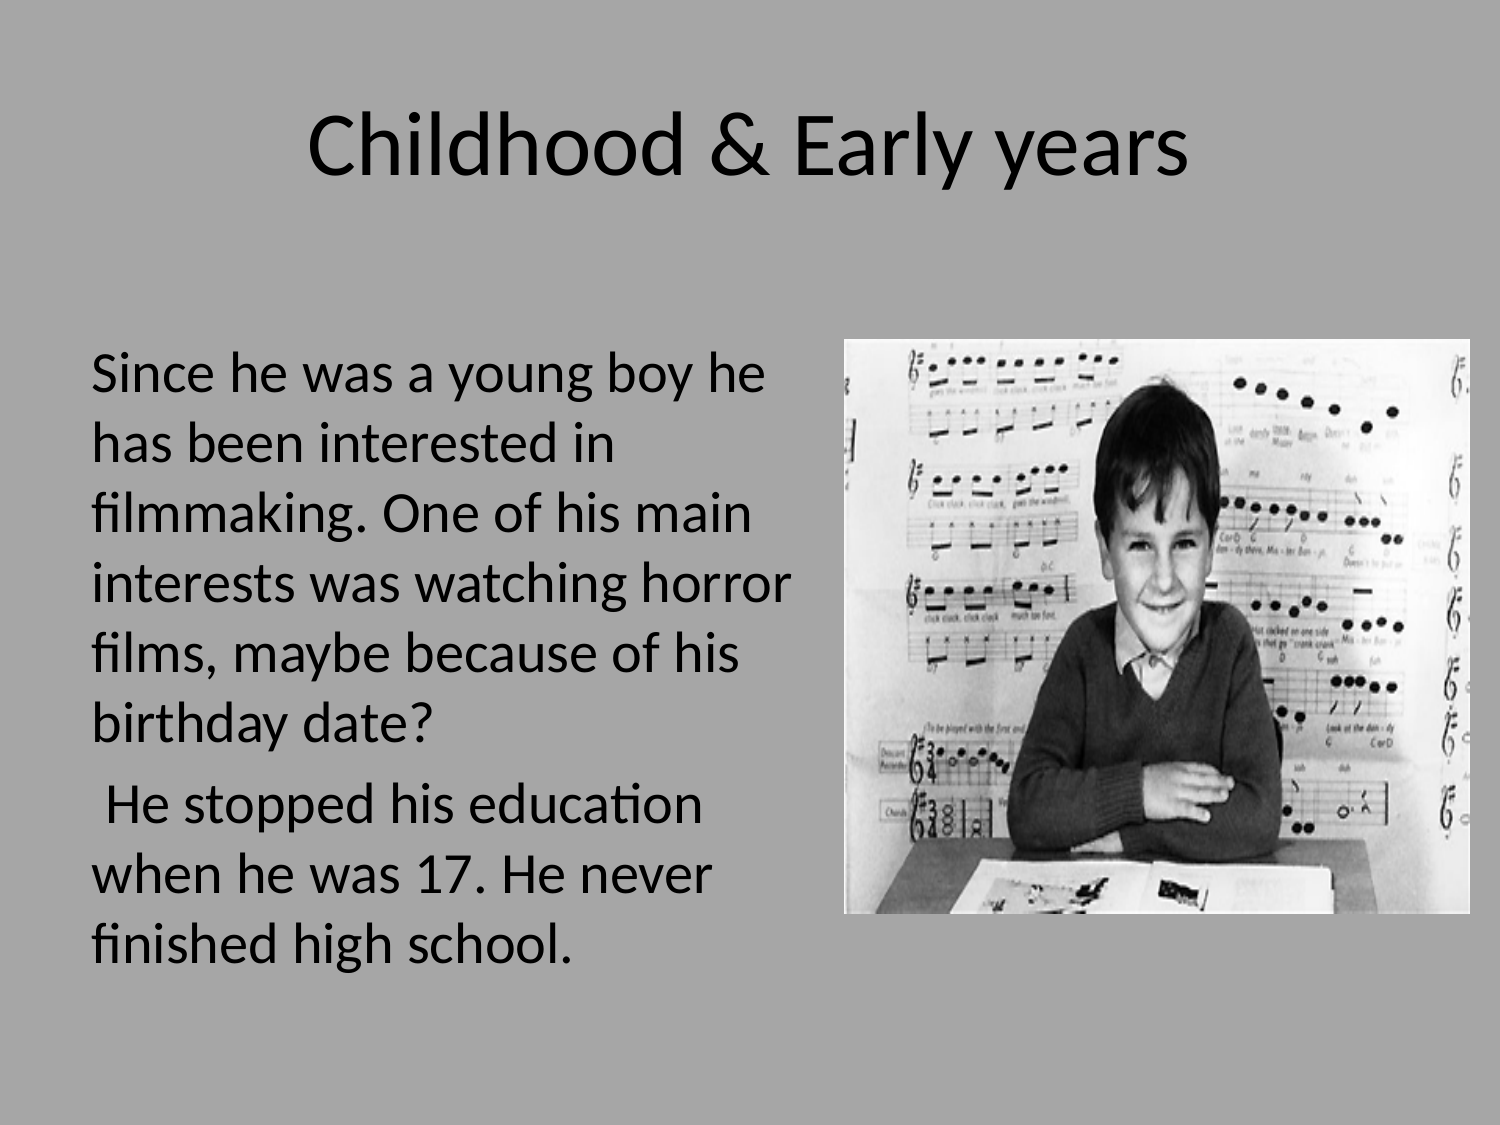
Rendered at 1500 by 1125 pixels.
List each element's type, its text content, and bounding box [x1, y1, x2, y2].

title Childhood & Early years [75, 45, 1425, 233]
picture [844, 339, 1470, 915]
list Since he was a young boy he has been interested in filmmaking. One of his main interests was watching horror films, maybe because of his birthday date? He stopped his education when he was 17. He never finished high school. [76, 326, 835, 1020]
